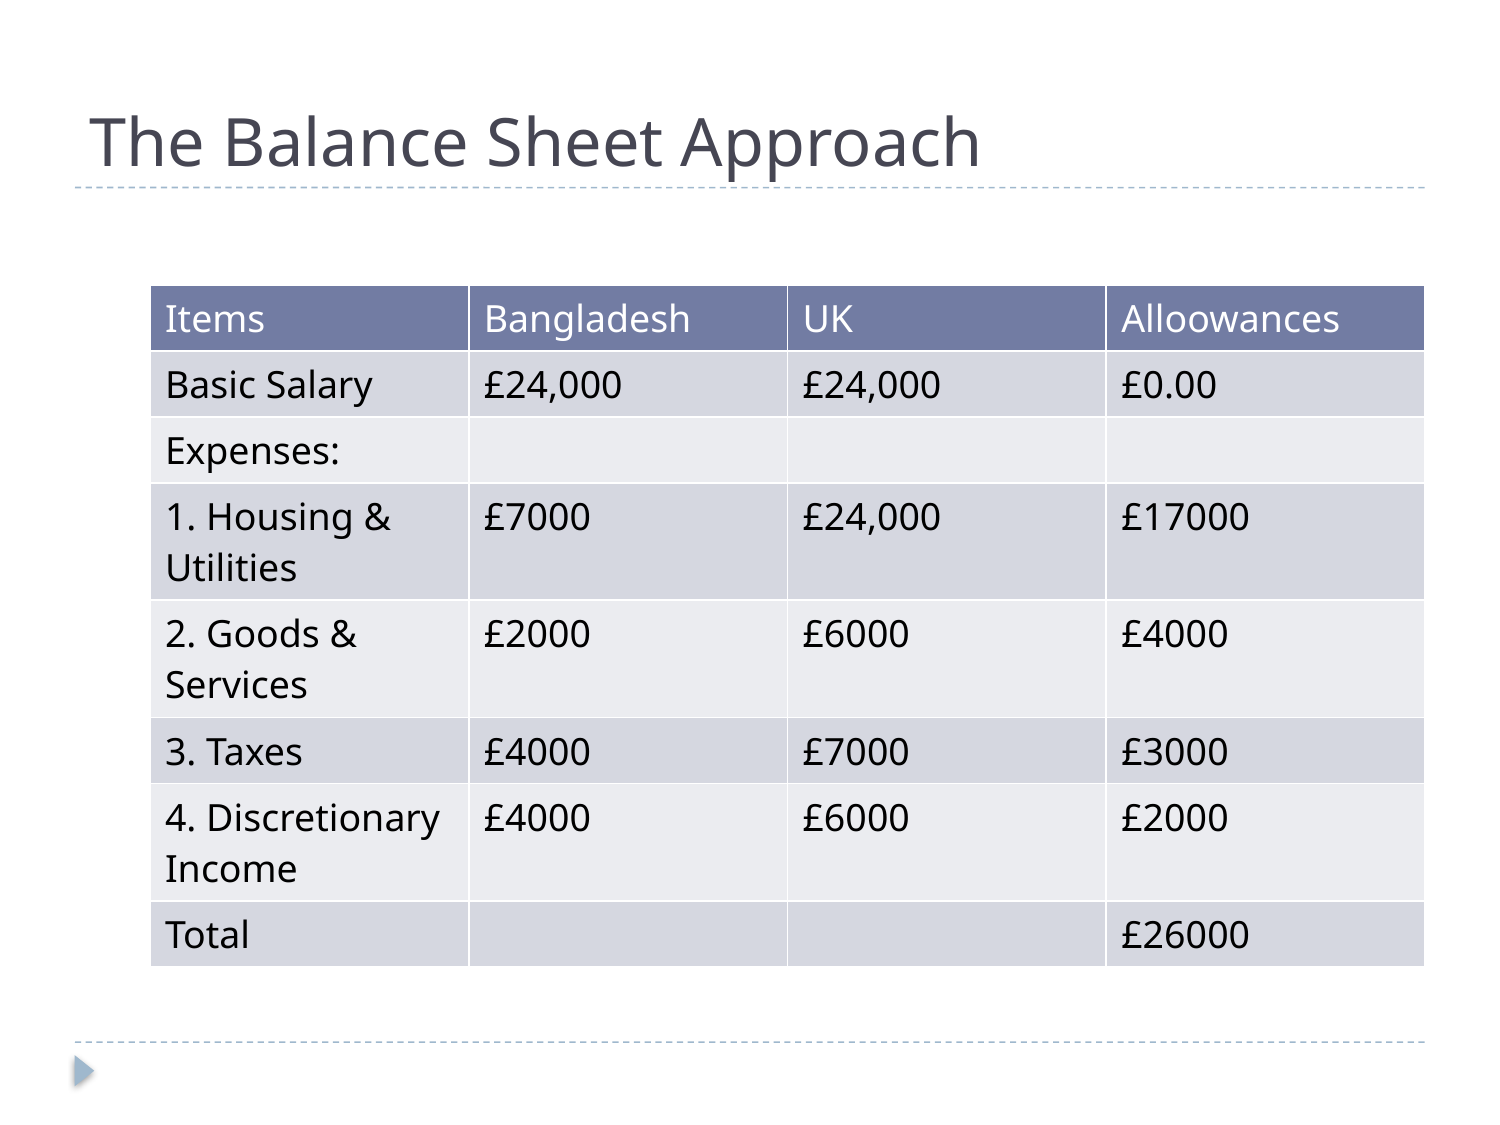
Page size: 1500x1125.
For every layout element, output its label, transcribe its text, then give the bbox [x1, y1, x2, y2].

table_cell £26000 [1107, 902, 1424, 966]
table_cell £24,000 [470, 352, 787, 416]
table_header Bangladesh [470, 286, 787, 350]
table_cell £4000 [1107, 601, 1424, 717]
table_cell [788, 902, 1105, 966]
table_cell £2000 [470, 601, 787, 717]
table_header UK [788, 286, 1105, 350]
table_cell £6000 [788, 601, 1105, 717]
table_cell £7000 [788, 718, 1105, 783]
table_cell £4000 [470, 784, 787, 900]
table_cell Expenses: [151, 418, 468, 482]
table_cell [1107, 418, 1424, 482]
table_cell 4. Discretionary Income [151, 784, 468, 900]
table_cell £24,000 [788, 484, 1105, 599]
table_cell £3000 [1107, 718, 1424, 783]
table_cell Basic Salary [151, 352, 468, 416]
table_cell 2. Goods & Services [151, 601, 468, 717]
table_cell 1. Housing & Utilities [151, 484, 468, 599]
table_cell £2000 [1107, 784, 1424, 900]
table_cell £24,000 [788, 352, 1105, 416]
table_cell [470, 418, 787, 482]
table_cell Total [151, 902, 468, 966]
table_cell £0.00 [1107, 352, 1424, 416]
table_cell £17000 [1107, 484, 1424, 599]
table_cell £4000 [470, 718, 787, 783]
title The Balance Sheet Approach [75, 24, 1425, 188]
table_header Alloowances [1107, 286, 1424, 350]
table_cell [788, 418, 1105, 482]
table_header Items [151, 286, 468, 350]
table_cell £6000 [788, 784, 1105, 900]
table_cell [470, 902, 787, 966]
table_cell £7000 [470, 484, 787, 599]
table_cell 3. Taxes [151, 718, 468, 783]
